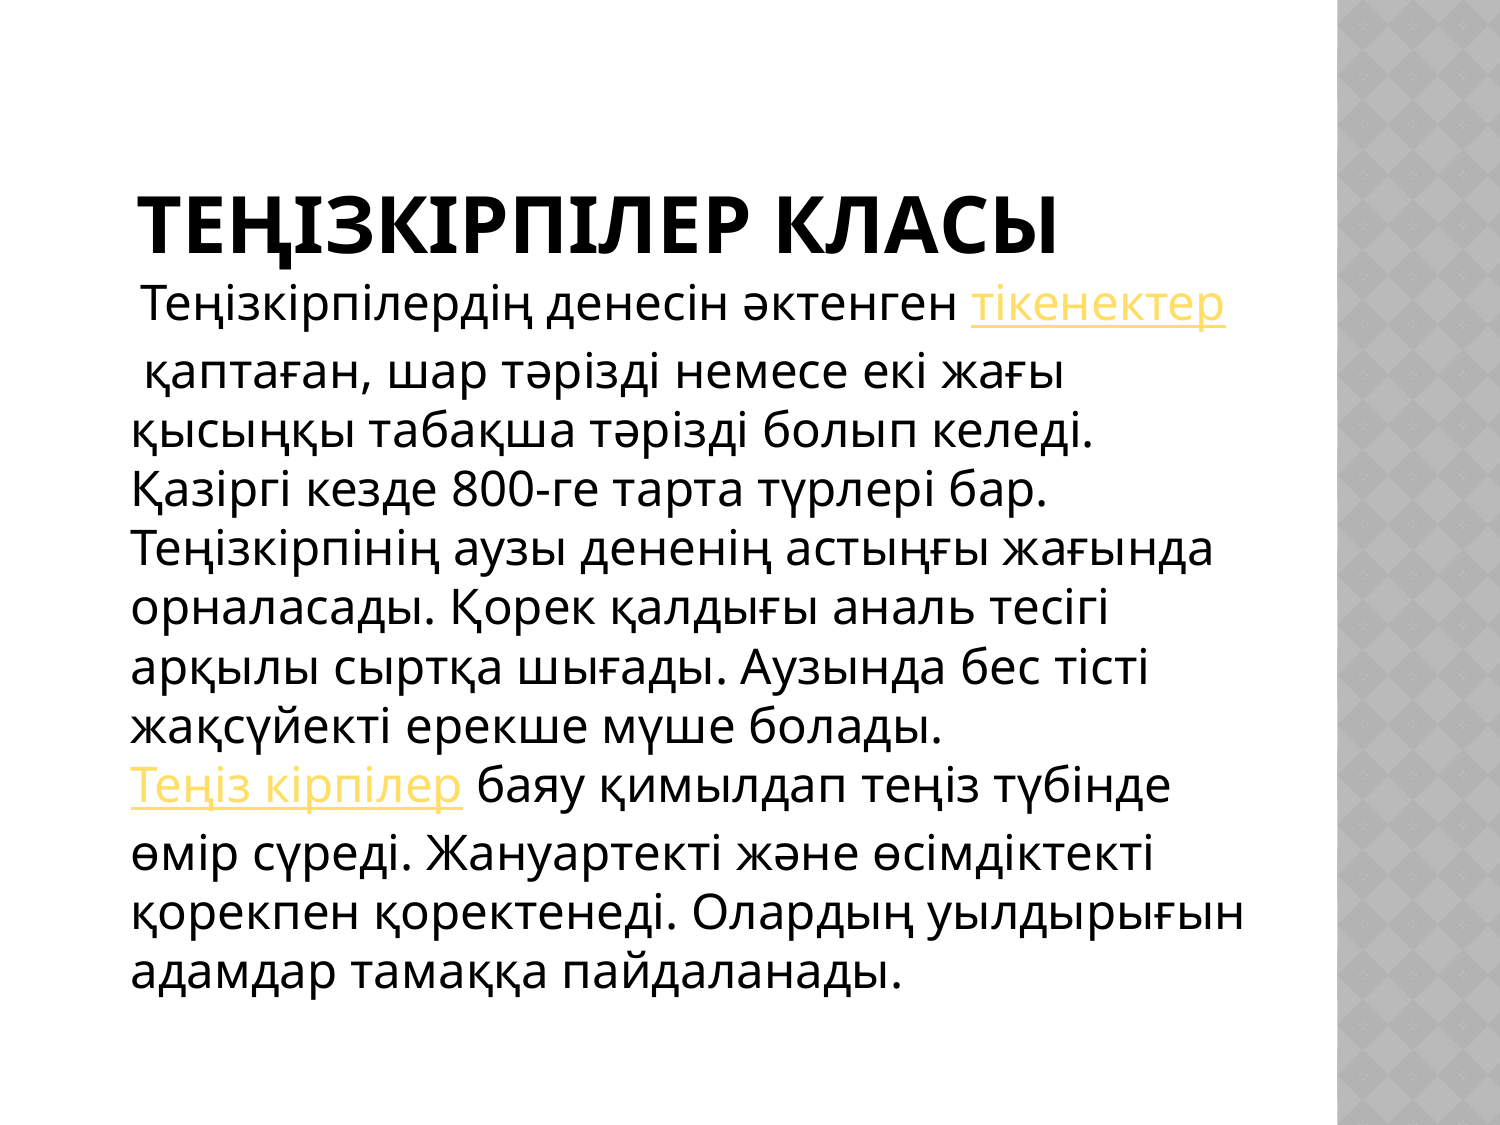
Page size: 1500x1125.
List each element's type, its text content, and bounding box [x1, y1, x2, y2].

title Теңізкірпілер класы [128, 82, 1479, 270]
list Теңізкірпілердің денесін әктенген тікенектер қаптаған, шар тәрізді немесе екі жағы қысыңқы табақша тәрізді болып келеді. Қазіргі кезде 800-ге тарта түрлері бар. Теңізкірпінің аузы дененің астыңғы жағында орналасады. Қорек қалдығы аналь тесігі арқылы сыртқа шығады. Аузында бес тісті жақсүйекті ерекше мүше болады. Теңіз кірпілер баяу қимылдап теңіз түбінде өмір сүреді. Жануартекті және өсімдіктекті қорекпен қоректенеді. Олардың уылдырығын адамдар тамаққа пайдаланады. [75, 264, 1263, 1059]
